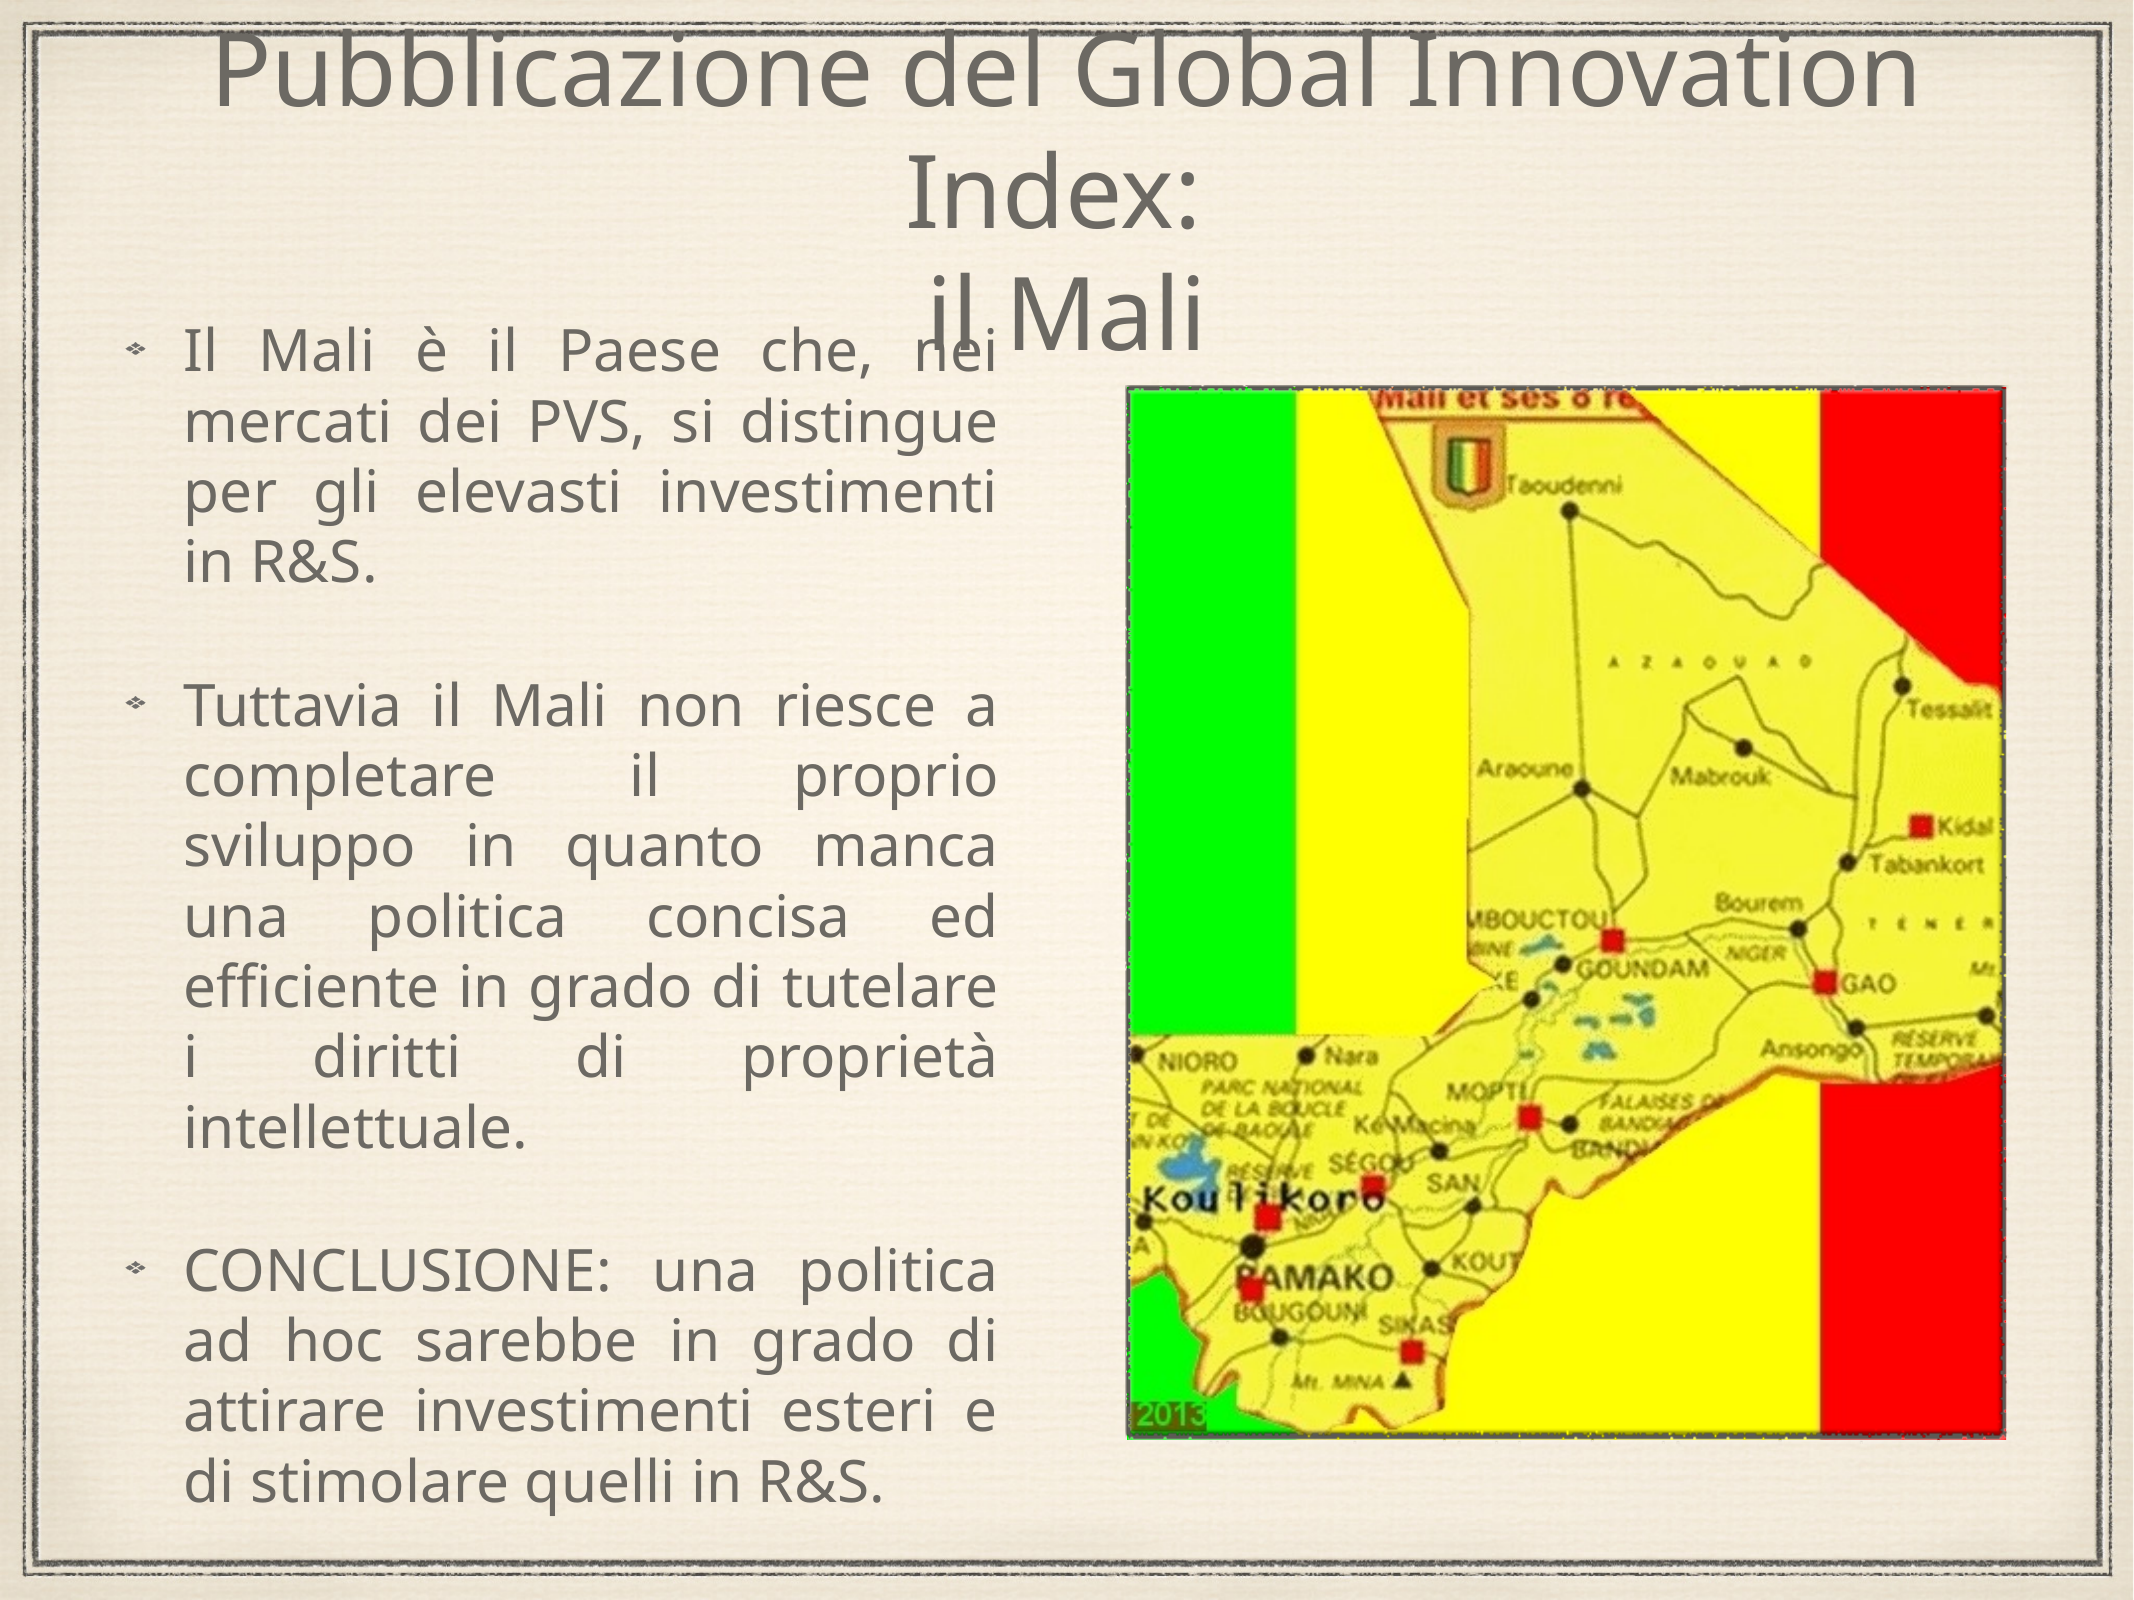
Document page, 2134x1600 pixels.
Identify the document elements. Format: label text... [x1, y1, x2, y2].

title Pubblicazione del Global Innovation Index: il Mali [124, 61, 2009, 313]
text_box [1124, 385, 2011, 1444]
list Il Mali è il Paese che, nei mercati dei PVS, si distingue per gli elevasti investimenti in R&S. Tuttavia il Mali non riesce a completare il proprio sviluppo in quanto manca una politica concisa ed efficiente in grado di tutelare i diritti di proprietà intellettuale. CONCLUSIONE: una politica ad hoc sarebbe in grado di attirare investimenti esteri e di stimolare quelli in R&S. [124, 386, 1001, 1441]
picture [0, 0, 2134, 1600]
